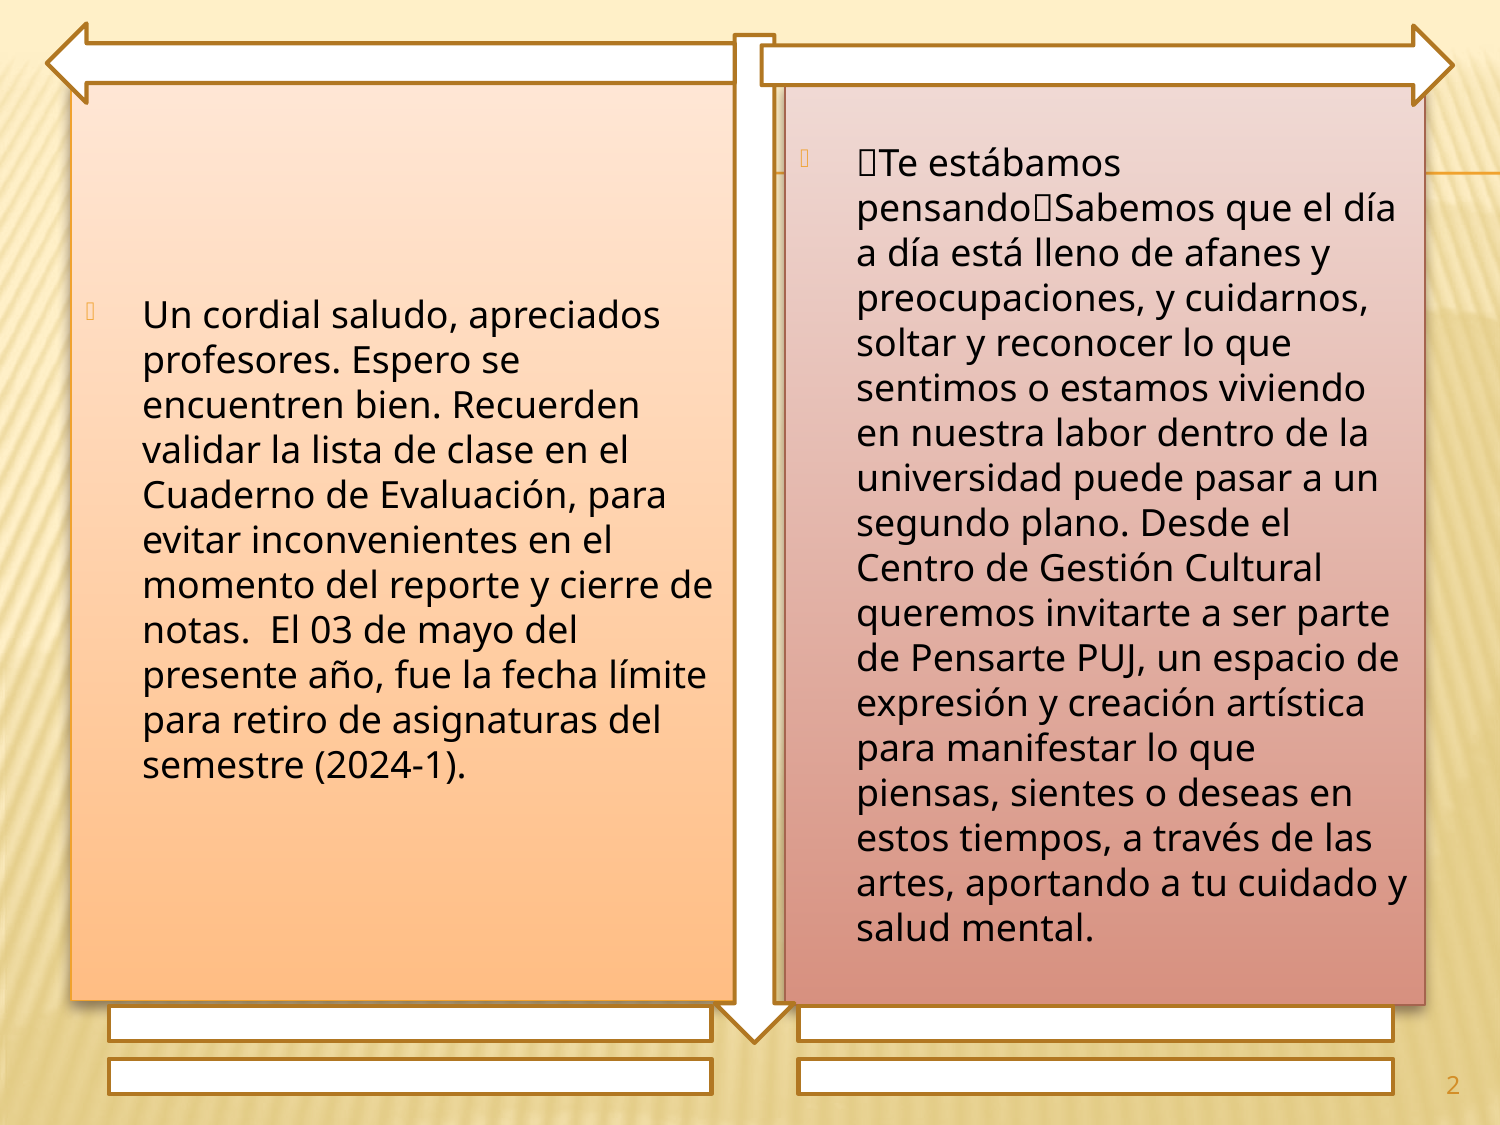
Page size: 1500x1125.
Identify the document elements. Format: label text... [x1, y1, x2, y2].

text_box [107, 1057, 714, 1096]
text_box [796, 1057, 1395, 1096]
text_box [712, 32, 797, 1046]
text_box [107, 1004, 714, 1043]
text_box [44, 21, 737, 105]
text_box [759, 23, 1456, 107]
list ✨Te estábamos pensando✨Sabemos que el día a día está lleno de afanes y preocupaciones, y cuidarnos, soltar y reconocer lo que sentimos o estamos viviendo en nuestra labor dentro de la universidad puede pasar a un segundo plano. Desde el Centro de Gestión Cultural queremos invitarte a ser parte de Pensarte PUJ, un espacio de expresión y creación artística para manifestar lo que piensas, sientes o deseas en estos tiempos, a través de las artes, aportando a tu cuidado y salud mental. [784, 88, 1426, 1006]
slide_number 2 [1350, 1062, 1475, 1103]
list Un cordial saludo, apreciados profesores. Espero se encuentren bien. Recuerden validar la lista de clase en el Cuaderno de Evaluación, para evitar inconvenientes en el momento del reporte y cierre de notas. El 03 de mayo del presente año, fue la fecha límite para retiro de asignaturas del semestre (2024-1). [70, 86, 732, 1001]
text_box [796, 1004, 1395, 1043]
